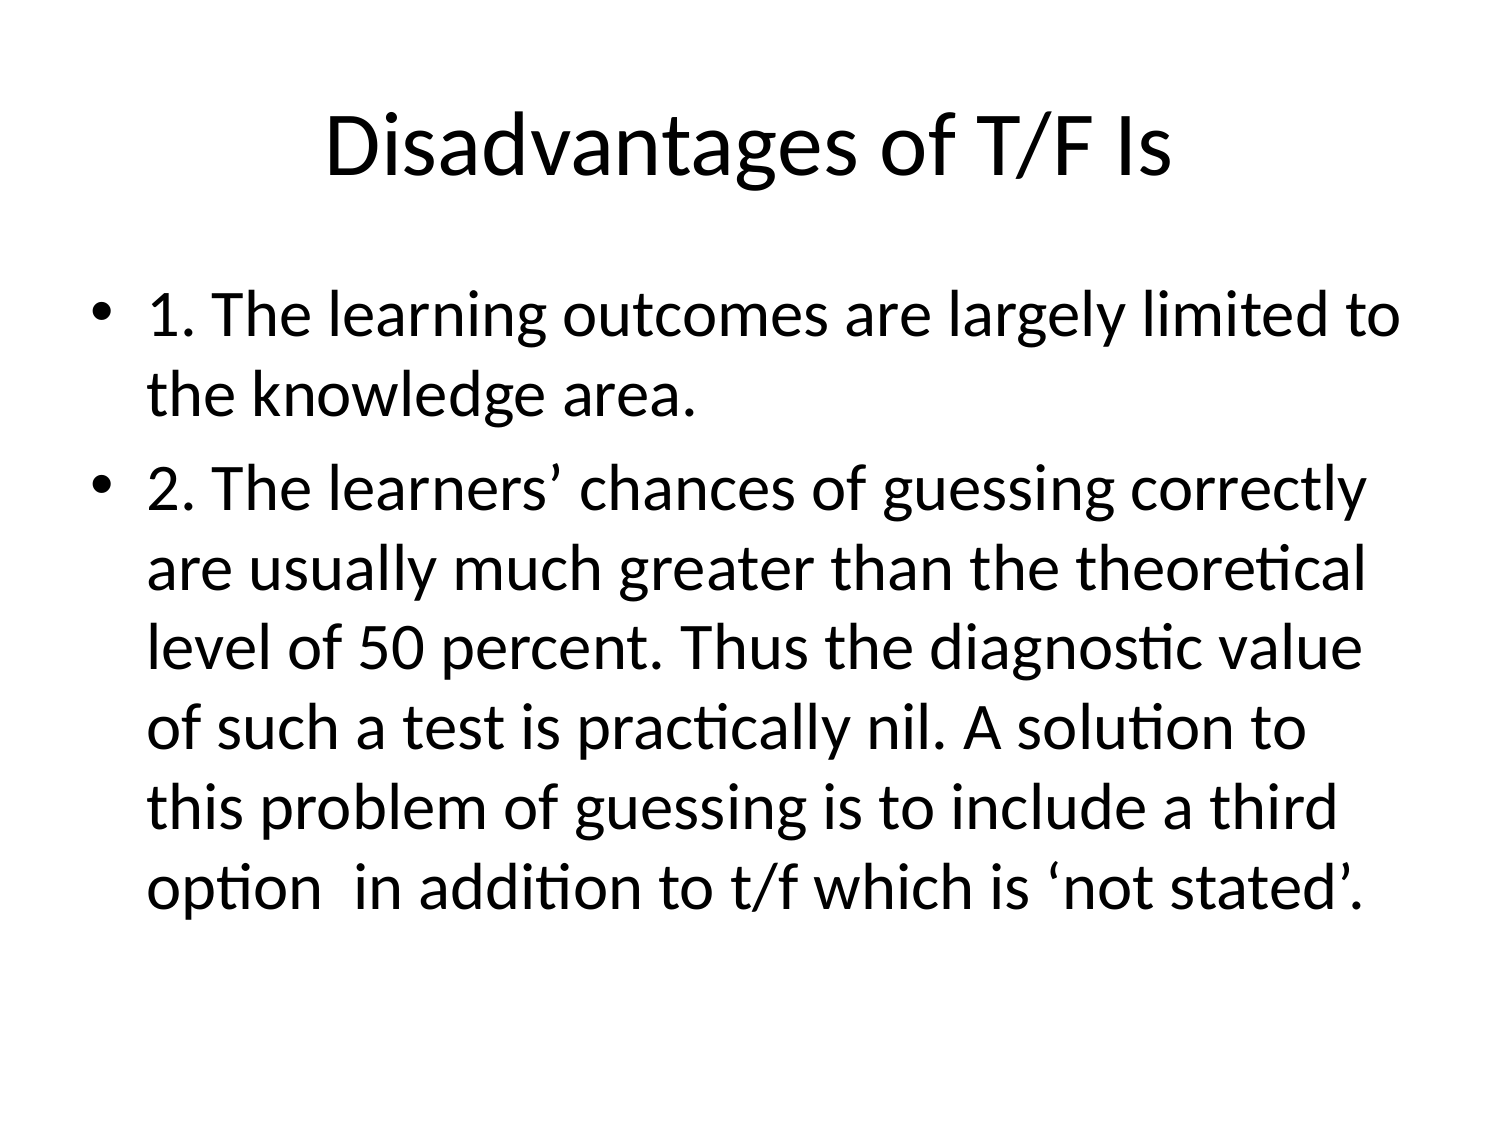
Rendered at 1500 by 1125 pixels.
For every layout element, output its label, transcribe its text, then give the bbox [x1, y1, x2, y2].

title Disadvantages of T/F Is [75, 45, 1425, 233]
list 1. The learning outcomes are largely limited to the knowledge area. 2. The learners’ chances of guessing correctly are usually much greater than the theoretical level of 50 percent. Thus the diagnostic value of such a test is practically nil. A solution to this problem of guessing is to include a third option in addition to t/f which is ‘not stated’. [75, 262, 1425, 1005]
